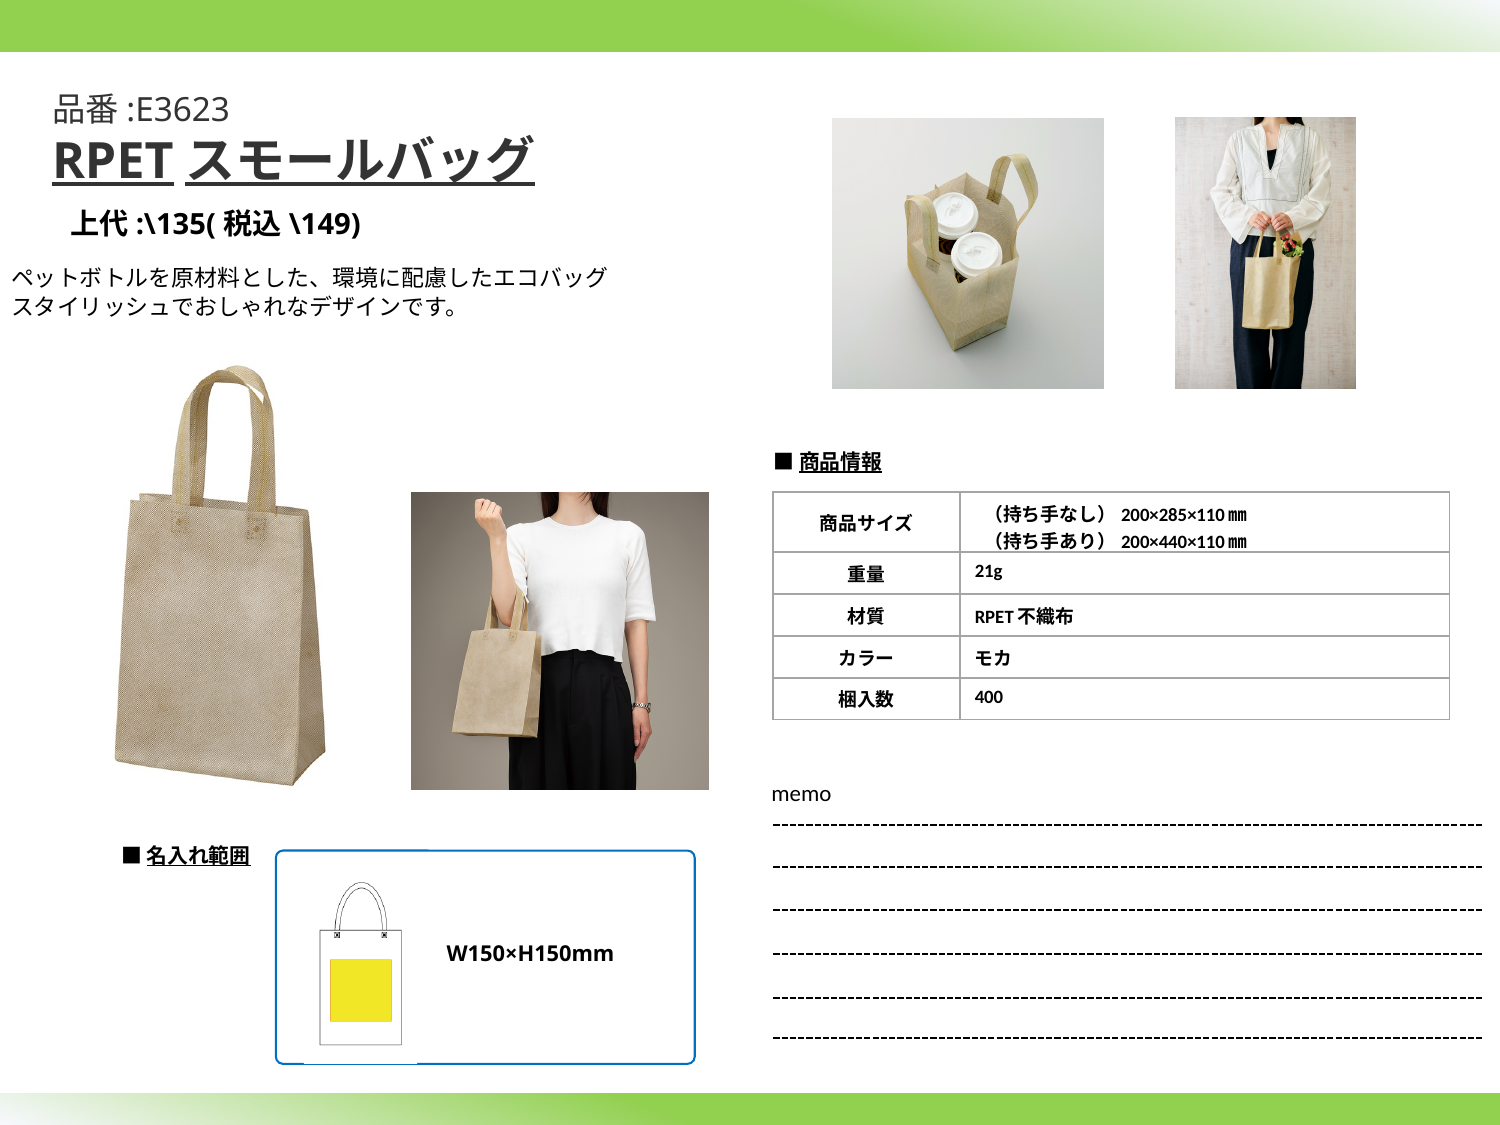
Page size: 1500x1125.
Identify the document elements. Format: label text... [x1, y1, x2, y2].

table_cell 梱入数 [774, 679, 959, 719]
table_cell 重量 [774, 553, 959, 593]
table_header 商品サイズ [774, 493, 959, 551]
table_cell 400 [961, 679, 1449, 719]
table_cell RPET不織布 [961, 595, 1449, 635]
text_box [106, 834, 695, 1064]
table_cell 21g [961, 553, 1449, 593]
picture [411, 492, 709, 790]
text_box [0, 1093, 1500, 1125]
picture [303, 862, 418, 1064]
picture [92, 341, 348, 791]
picture [832, 118, 1104, 390]
table_cell モカ [961, 637, 1449, 677]
picture [1174, 117, 1356, 390]
text_box 品番:E3623 RPETスモールバッグ [37, 81, 668, 196]
table_header （持ち手なし）200×285×110㎜ （持ち手あり）200×440×110㎜ [961, 493, 1449, 551]
text_box ペットボトルを原材料とした、環境に配慮したエコバッグ スタイリッシュでおしゃれなデザインです。 [0, 254, 624, 328]
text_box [756, 771, 1482, 1039]
table_cell 材質 [774, 595, 959, 635]
text_box ■商品情報 [758, 441, 897, 482]
table_cell カラー [774, 637, 959, 677]
text_box [0, 0, 1500, 52]
text_box 上代:\135(税込\149) [55, 198, 377, 249]
